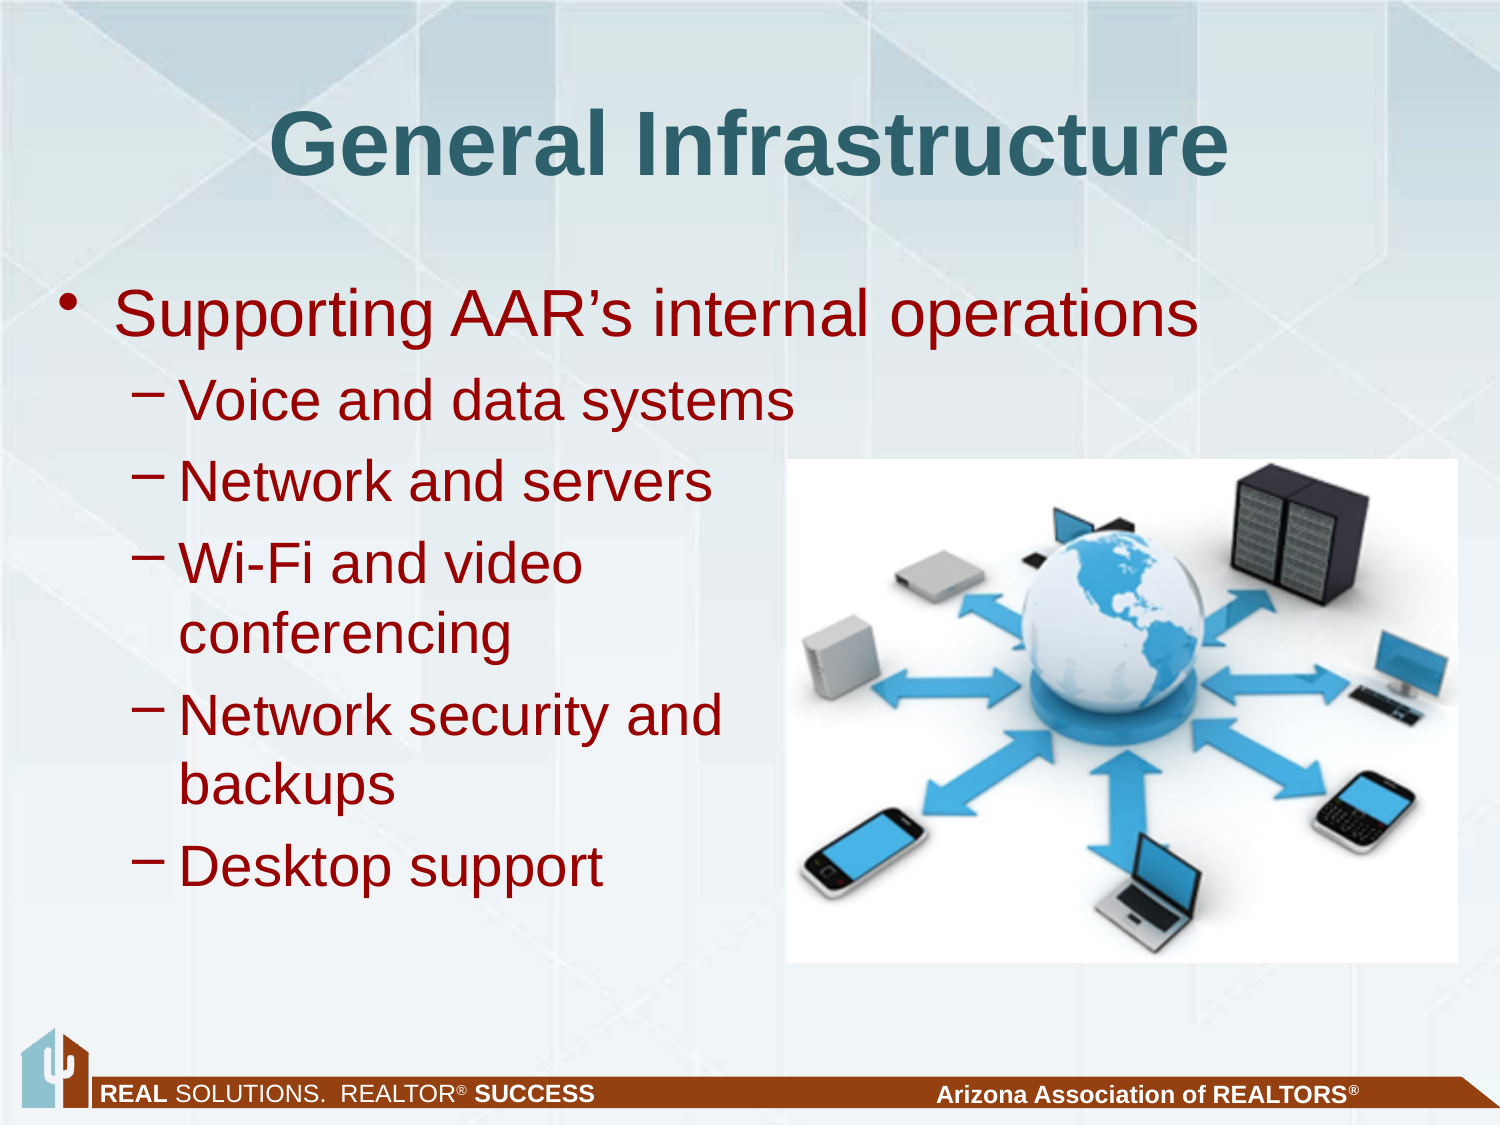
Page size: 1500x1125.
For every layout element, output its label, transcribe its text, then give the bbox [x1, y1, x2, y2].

picture [0, 0, 1500, 1125]
list Supporting AAR’s internal operations Voice and data systems Network and servers Wi-Fi and video conferencing Network security and backups Desktop support [41, 262, 1457, 1045]
title General Infrastructure [74, 44, 1426, 233]
